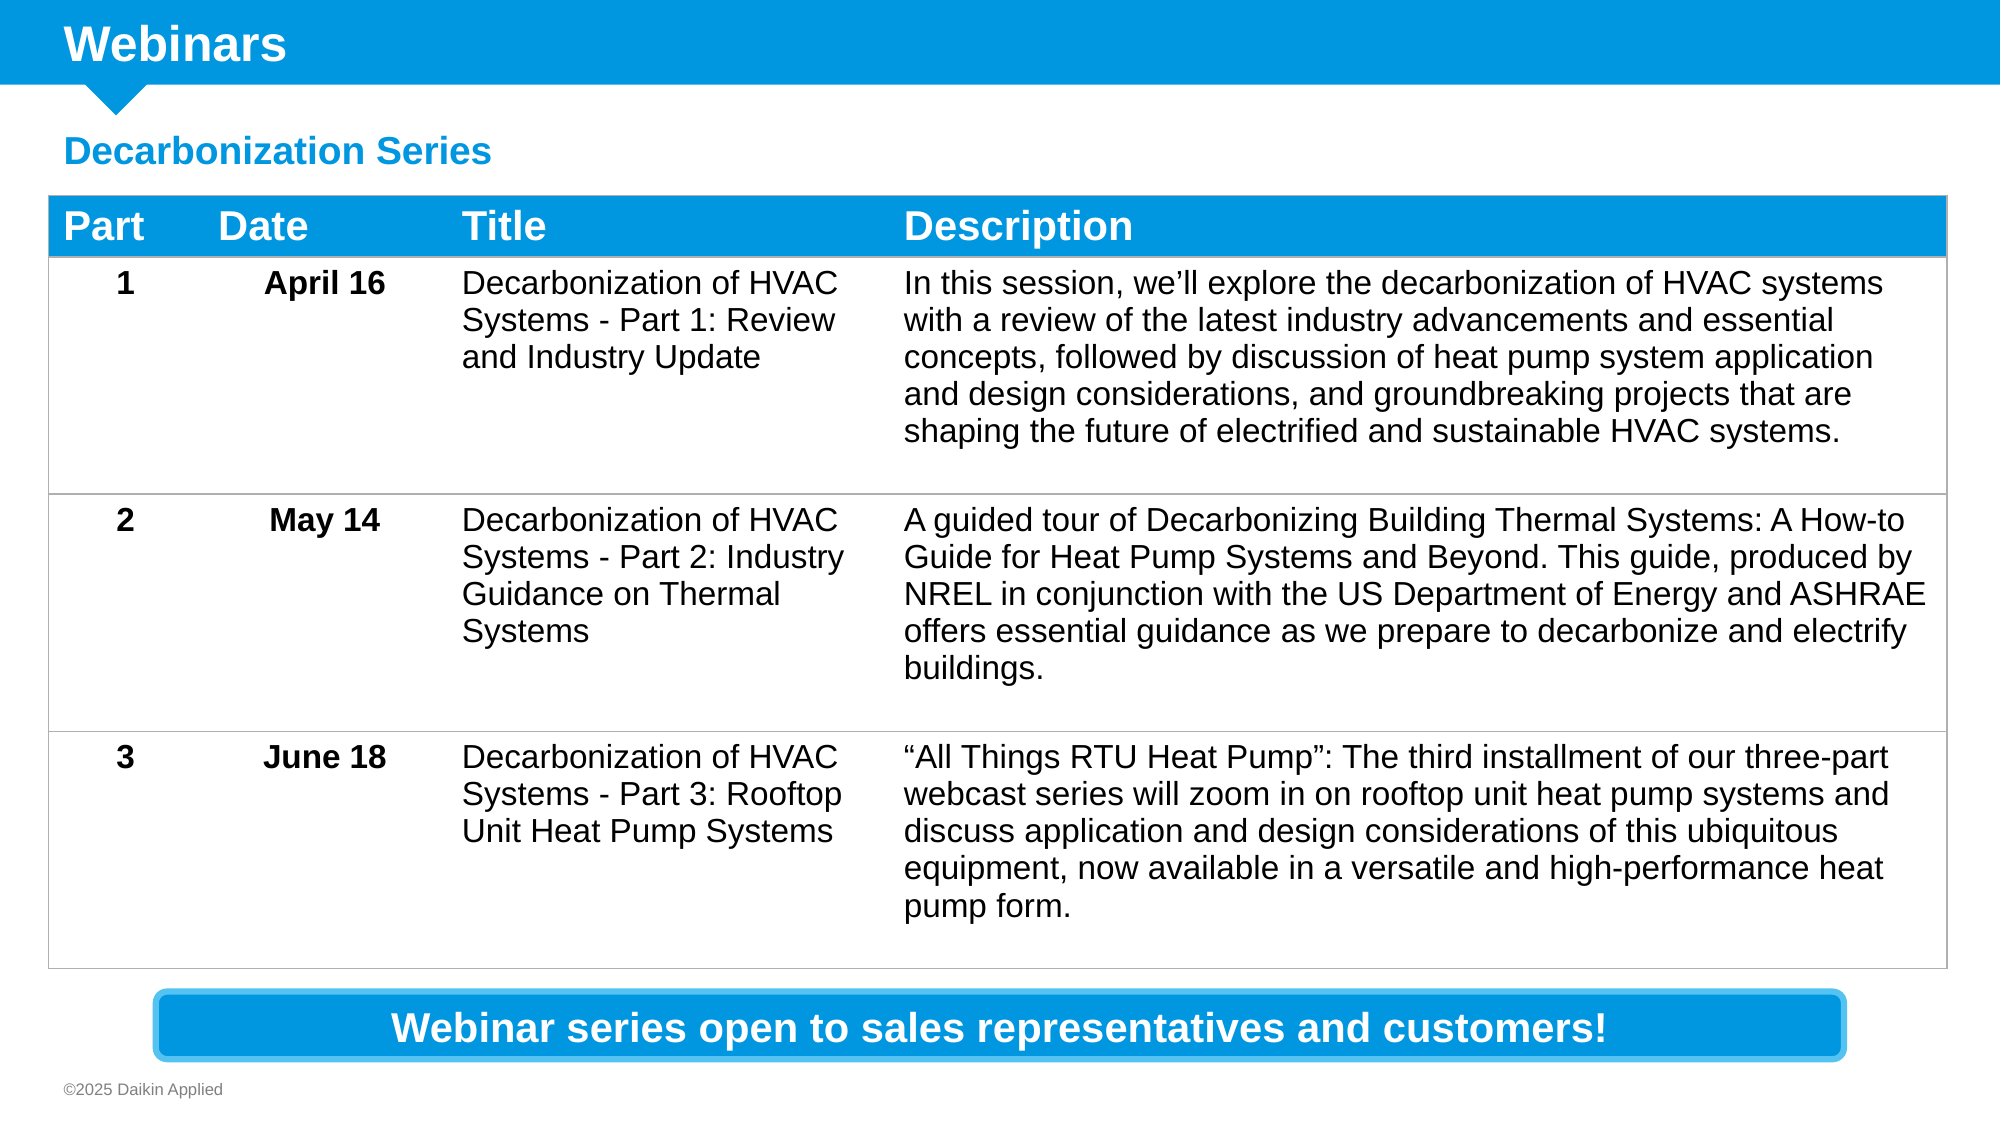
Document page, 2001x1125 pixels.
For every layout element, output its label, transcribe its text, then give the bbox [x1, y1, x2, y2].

footer ©2025 Daikin Applied [48, 1059, 763, 1120]
table_cell 2 [49, 495, 203, 731]
table_cell 3 [49, 732, 203, 968]
table_cell Decarbonization of HVAC Systems - Part 2: Industry Guidance on Thermal Systems [447, 495, 889, 731]
list Decarbonization Series [48, 118, 1952, 188]
table_cell In this session, we’ll explore the decarbonization of HVAC systems with a review of the latest industry advancements and essential concepts, followed by discussion of heat pump system application and design considerations, and groundbreaking projects that are shaping the future of electrified and sustainable HVAC systems. [889, 258, 1946, 493]
table_cell June 18 [203, 732, 447, 968]
table_cell “All Things RTU Heat Pump”: The third installment of our three-part webcast series will zoom in on rooftop unit heat pump systems and discuss application and design considerations of this ubiquitous equipment, now available in a versatile and high-performance heat pump form. [889, 732, 1946, 968]
table_cell May 14 [203, 495, 447, 731]
table_header Part [49, 196, 203, 256]
table_header Title [447, 196, 889, 256]
title Webinars [48, 0, 1947, 83]
table_cell Decarbonization of HVAC Systems - Part 1: Review and Industry Update [447, 258, 889, 493]
table_cell April 16 [203, 258, 447, 493]
table_header Description [889, 196, 1946, 256]
table_header Date [203, 196, 447, 256]
table_cell A guided tour of Decarbonizing Building Thermal Systems: A How-to Guide for Heat Pump Systems and Beyond. This guide, produced by NREL in conjunction with the US Department of Energy and ASHRAE offers essential guidance as we prepare to decarbonize and electrify buildings. [889, 495, 1946, 731]
table_cell 1 [49, 258, 203, 493]
text_box Webinar series open to sales representatives and customers! [153, 989, 1847, 1062]
table_cell Decarbonization of HVAC Systems - Part 3: Rooftop Unit Heat Pump Systems [447, 732, 889, 968]
